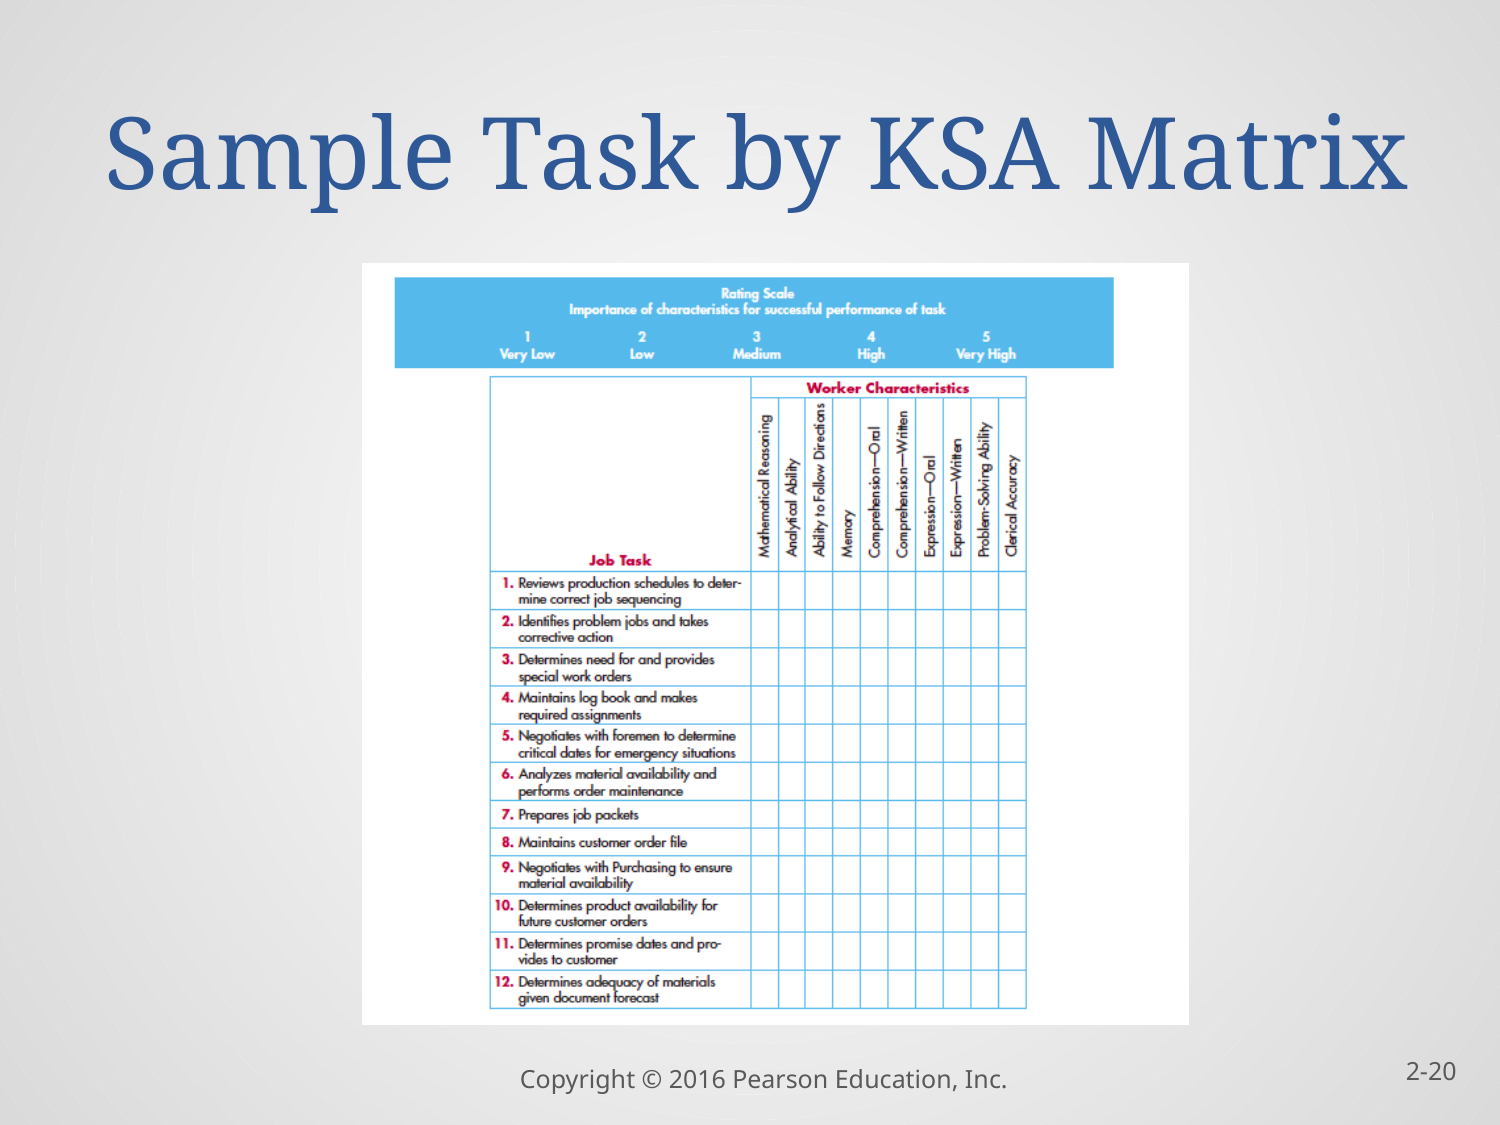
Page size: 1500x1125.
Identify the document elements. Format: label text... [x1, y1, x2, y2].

footer Copyright © 2016 Pearson Education, Inc. [512, 1050, 1067, 1108]
slide_number 2-20 [1401, 1042, 1494, 1103]
title Sample Task by KSA Matrix [88, 125, 1426, 338]
picture [362, 262, 1190, 1026]
